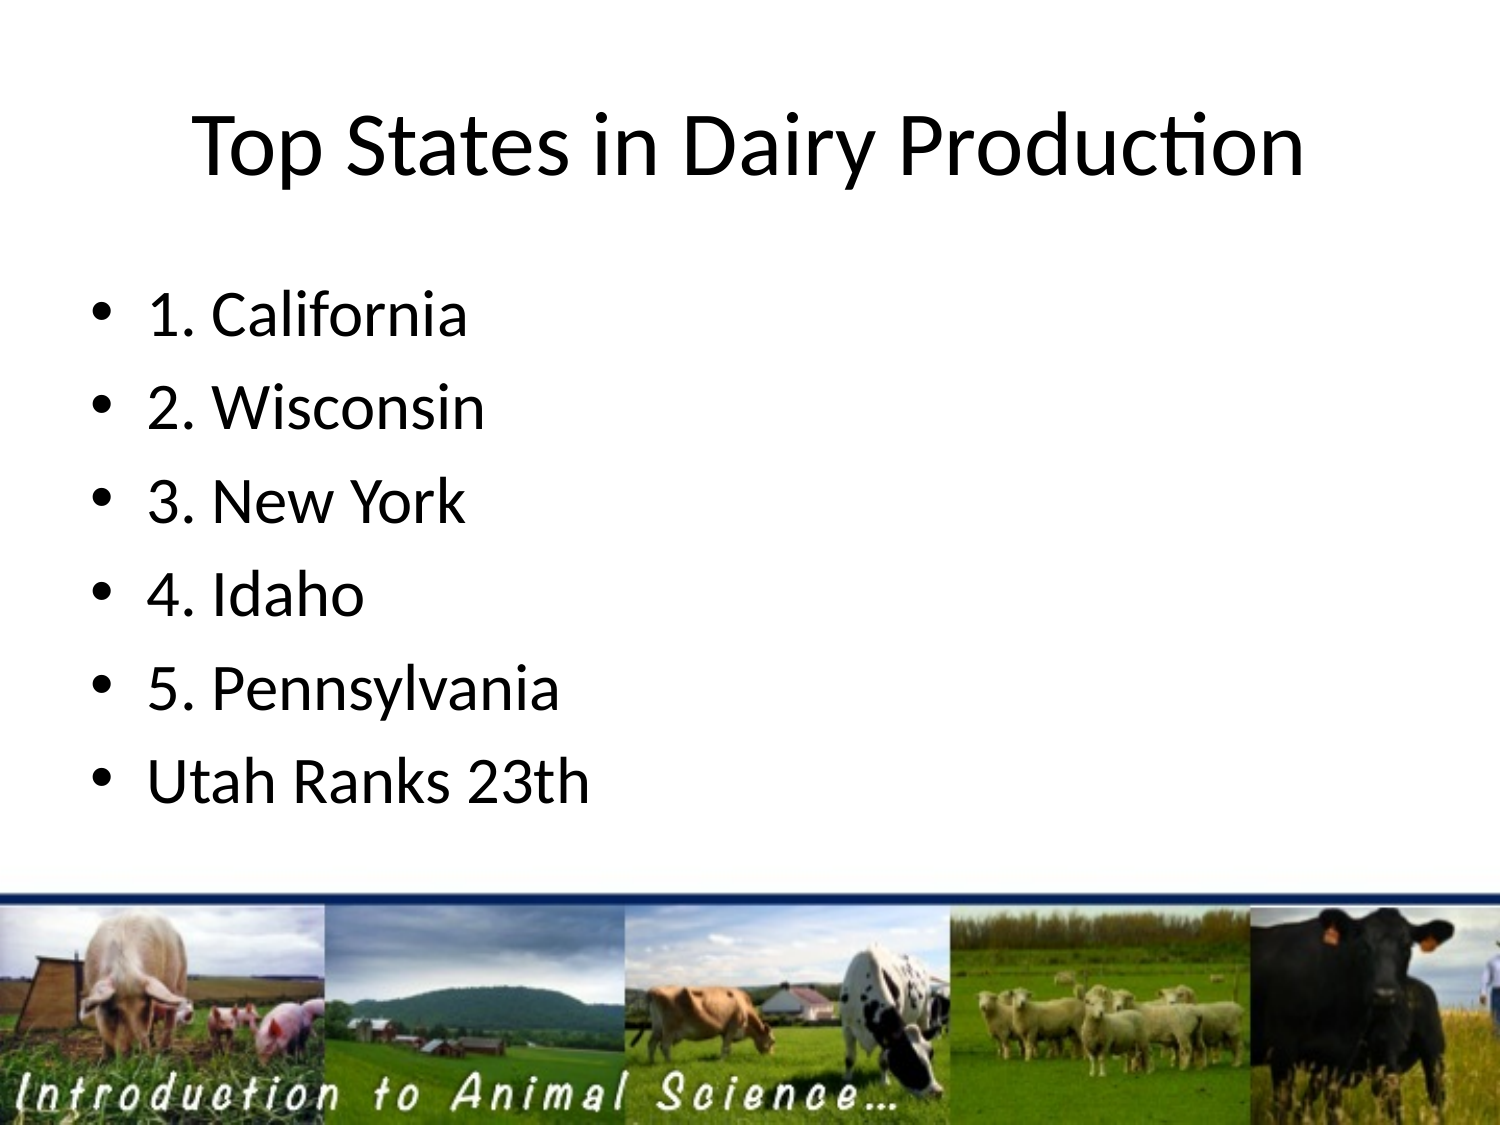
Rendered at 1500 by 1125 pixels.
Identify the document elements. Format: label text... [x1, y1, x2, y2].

title Top States in Dairy Production [74, 44, 1426, 233]
picture [0, 0, 1500, 1125]
list 1. California 2. Wisconsin 3. New York 4. Idaho 5. Pennsylvania Utah Ranks 23th [74, 262, 1426, 1006]
